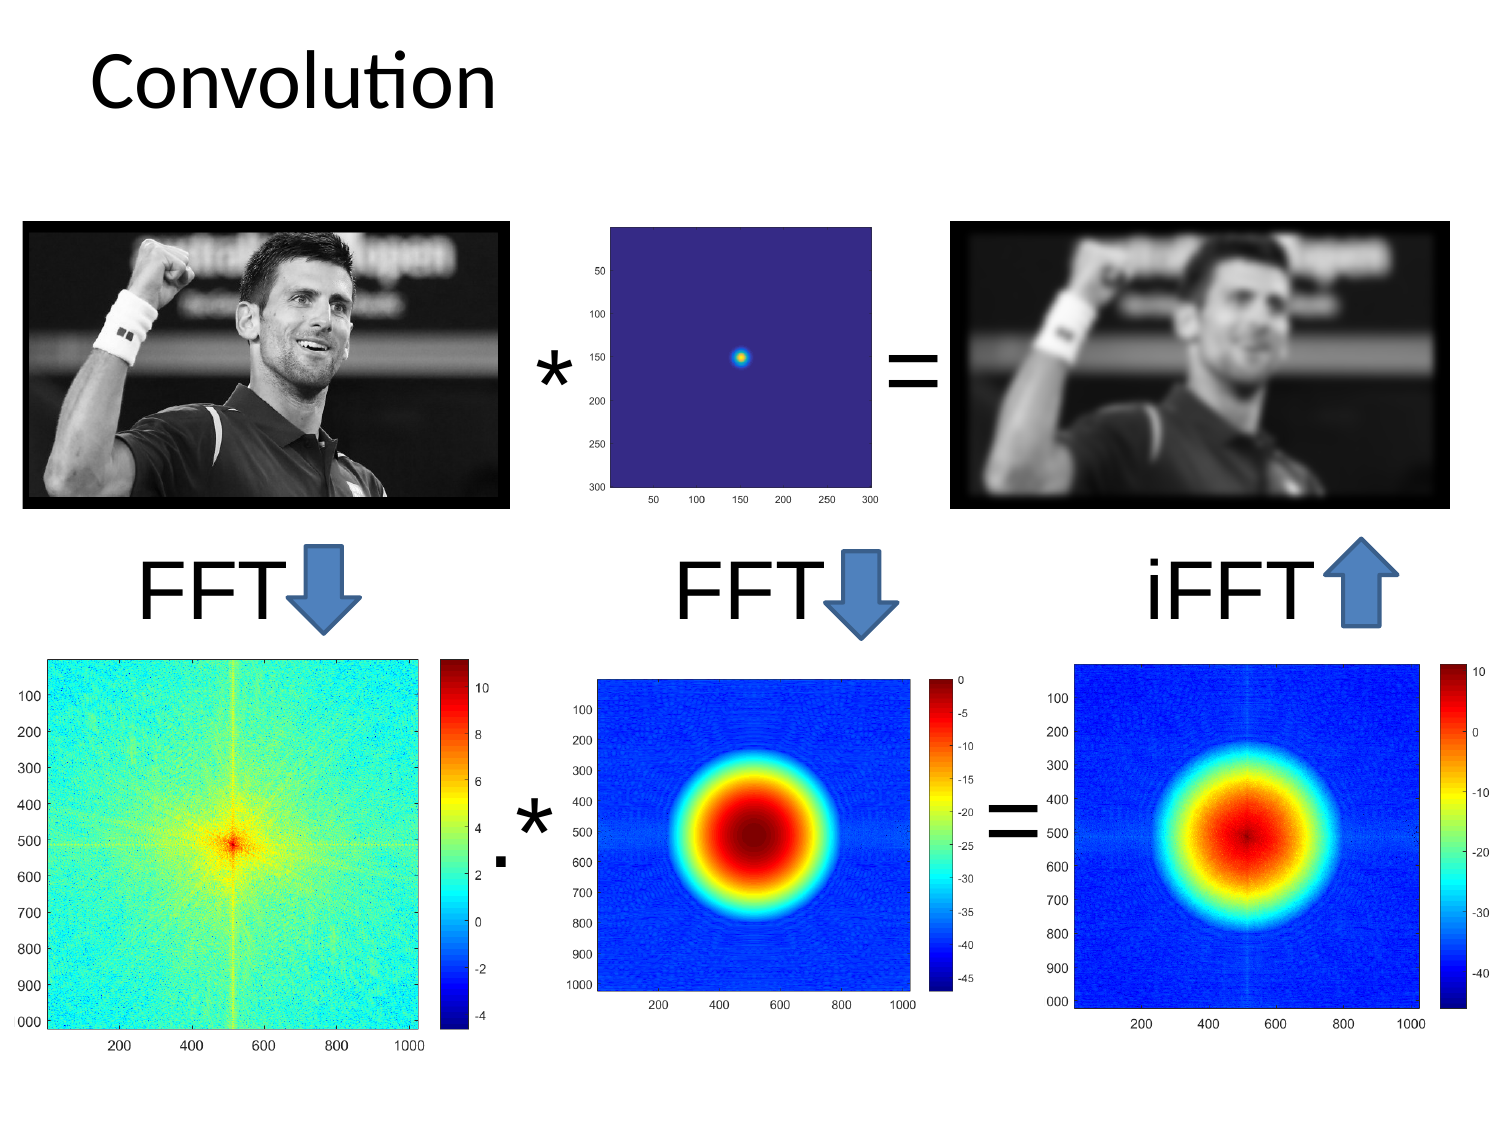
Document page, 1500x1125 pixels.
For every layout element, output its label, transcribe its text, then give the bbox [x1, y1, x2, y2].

text_box iFFT [1012, 528, 1450, 644]
text_box [823, 549, 900, 641]
text_box FFT [37, 528, 388, 643]
text_box = [891, 297, 944, 432]
picture [565, 671, 984, 1027]
picture [949, 221, 1451, 509]
picture [14, 644, 494, 1066]
text_box FFT [575, 528, 925, 644]
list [22, 221, 511, 510]
text_box * [516, 312, 582, 448]
text_box [1323, 536, 1400, 629]
text_box = [989, 747, 1039, 882]
picture [1044, 655, 1500, 1042]
title Convolution [74, 0, 1426, 151]
text_box .* [499, 759, 560, 895]
text_box [285, 544, 362, 636]
picture [587, 221, 888, 510]
